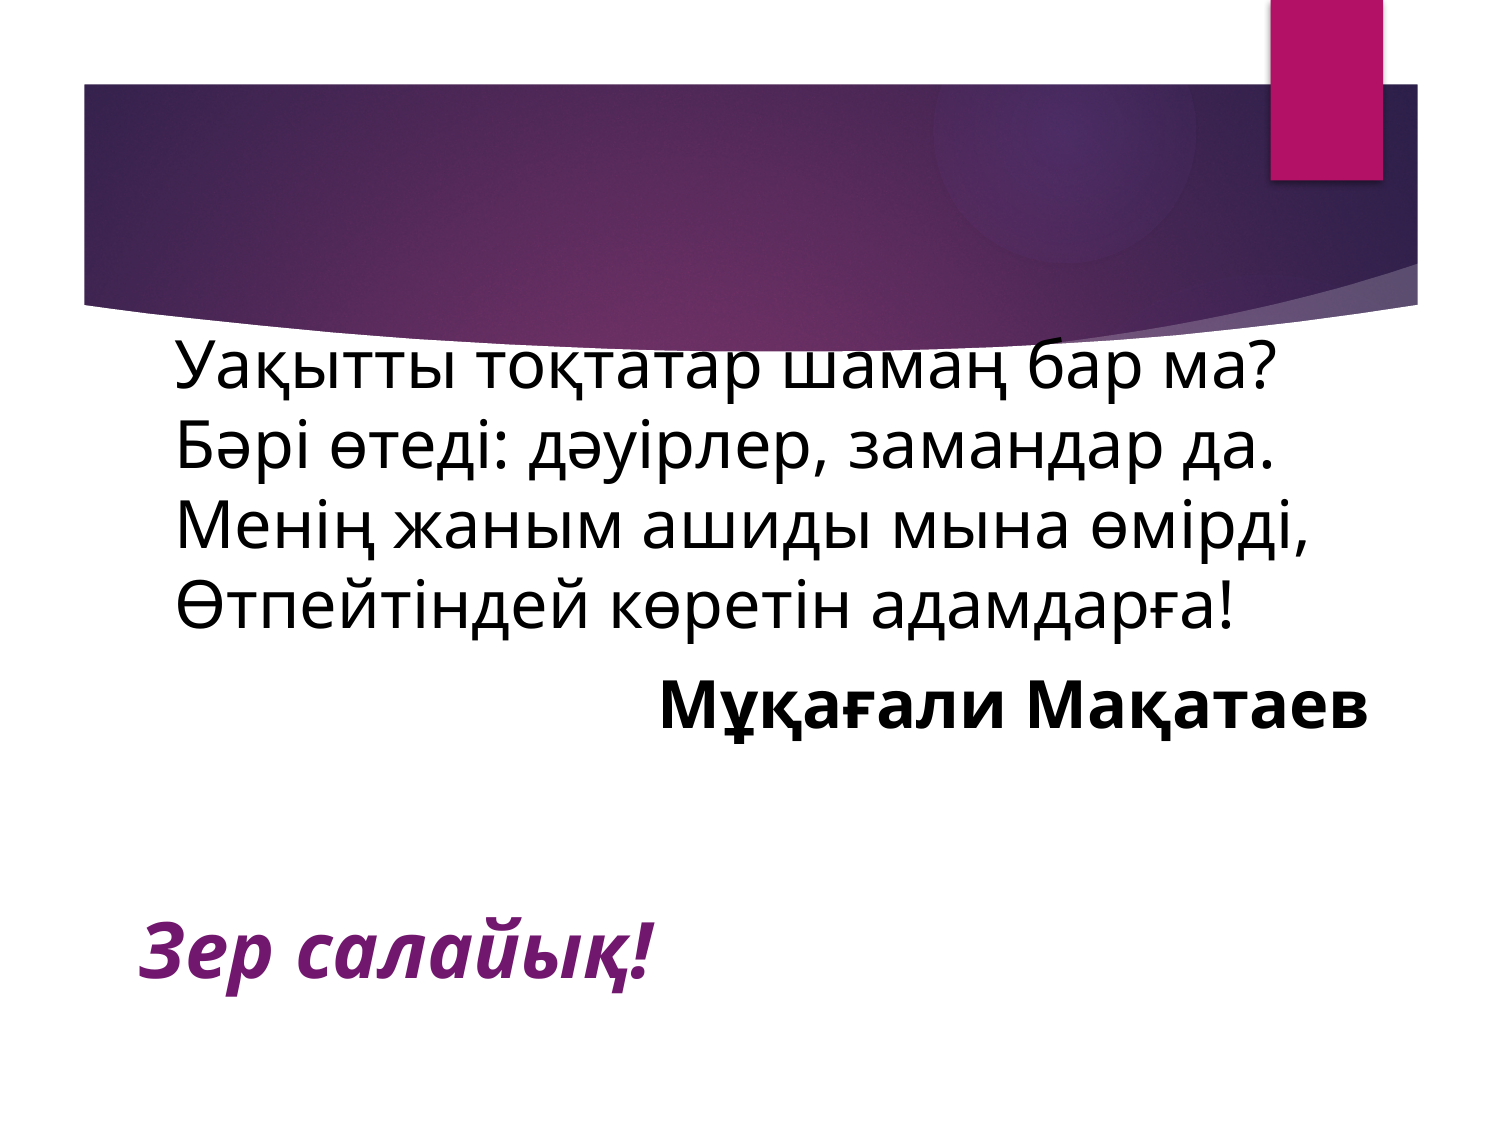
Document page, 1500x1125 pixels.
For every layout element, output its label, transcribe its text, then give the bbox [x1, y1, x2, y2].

title Зер салайық! [123, 892, 1438, 1003]
list Уақытты тоқтатар шамаң бар ма? Бәрі өтеді: дәуірлер, замандар да. Менің жаным ашиды мына өмірді, Өтпейтіндей көретін адамдарға! Мұқағали Мақатаев [159, 112, 1389, 859]
